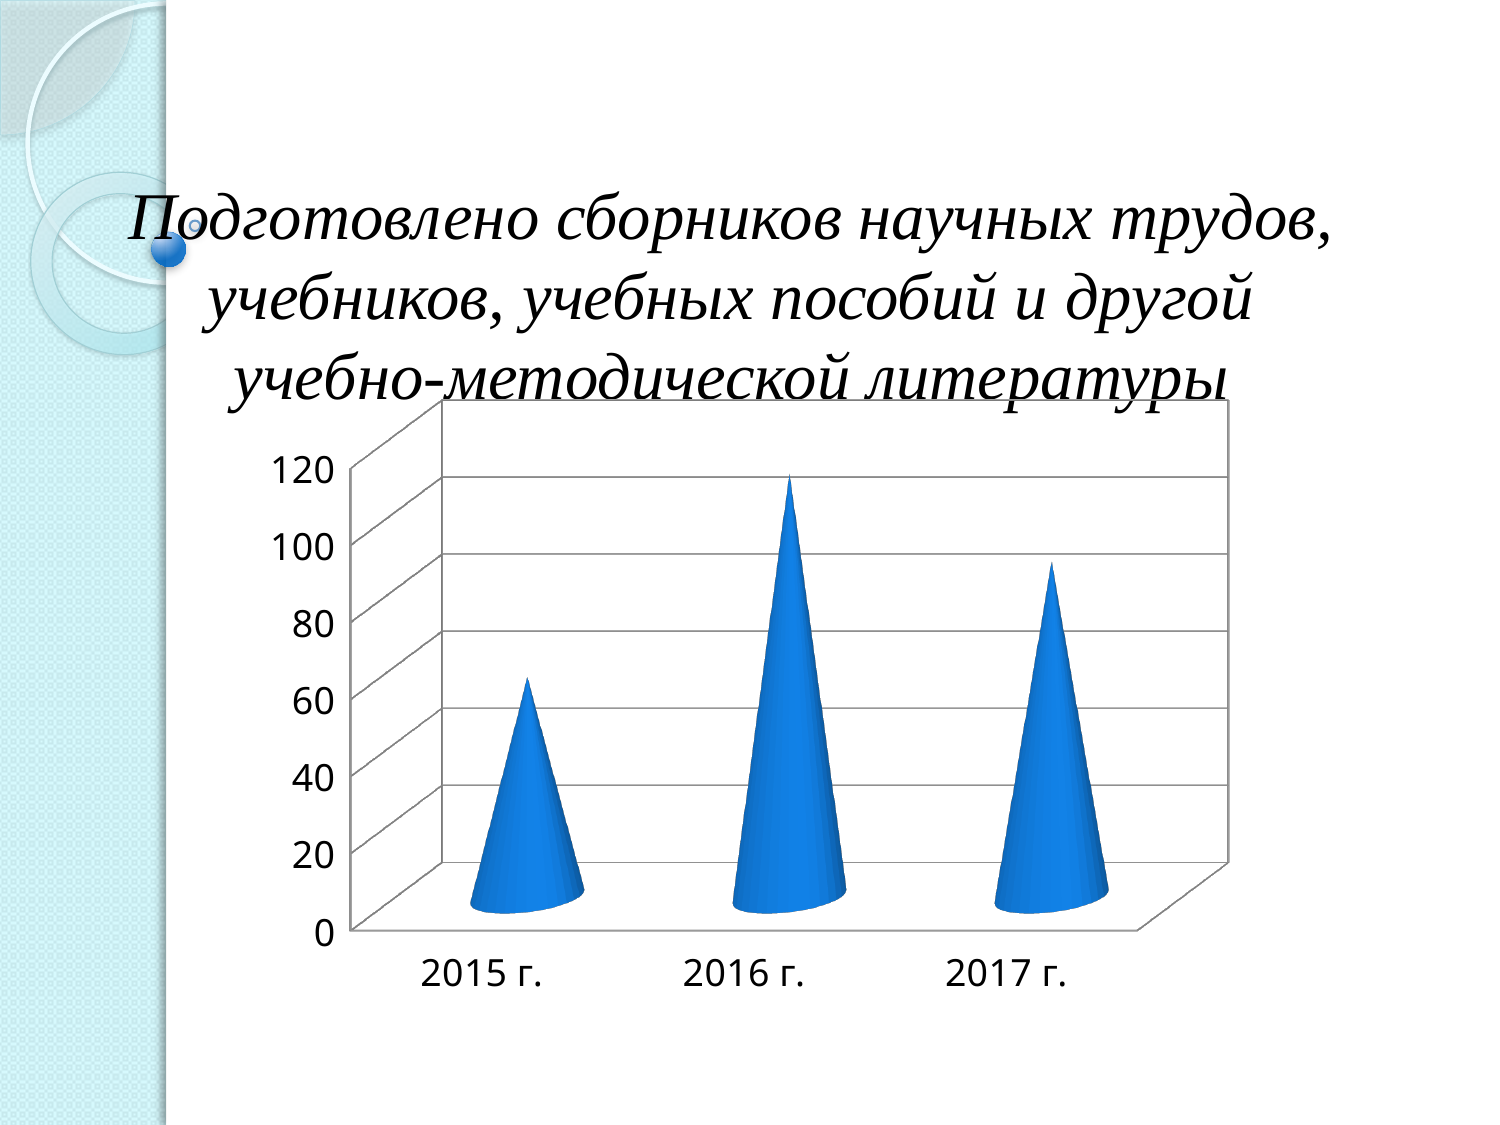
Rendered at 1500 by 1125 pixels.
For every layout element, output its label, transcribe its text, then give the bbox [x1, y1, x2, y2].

title Подготовлено сборников научных трудов, учебников, учебных пособий и другой учебно-методической литературы [87, 160, 1376, 421]
chart [249, 385, 1251, 1012]
